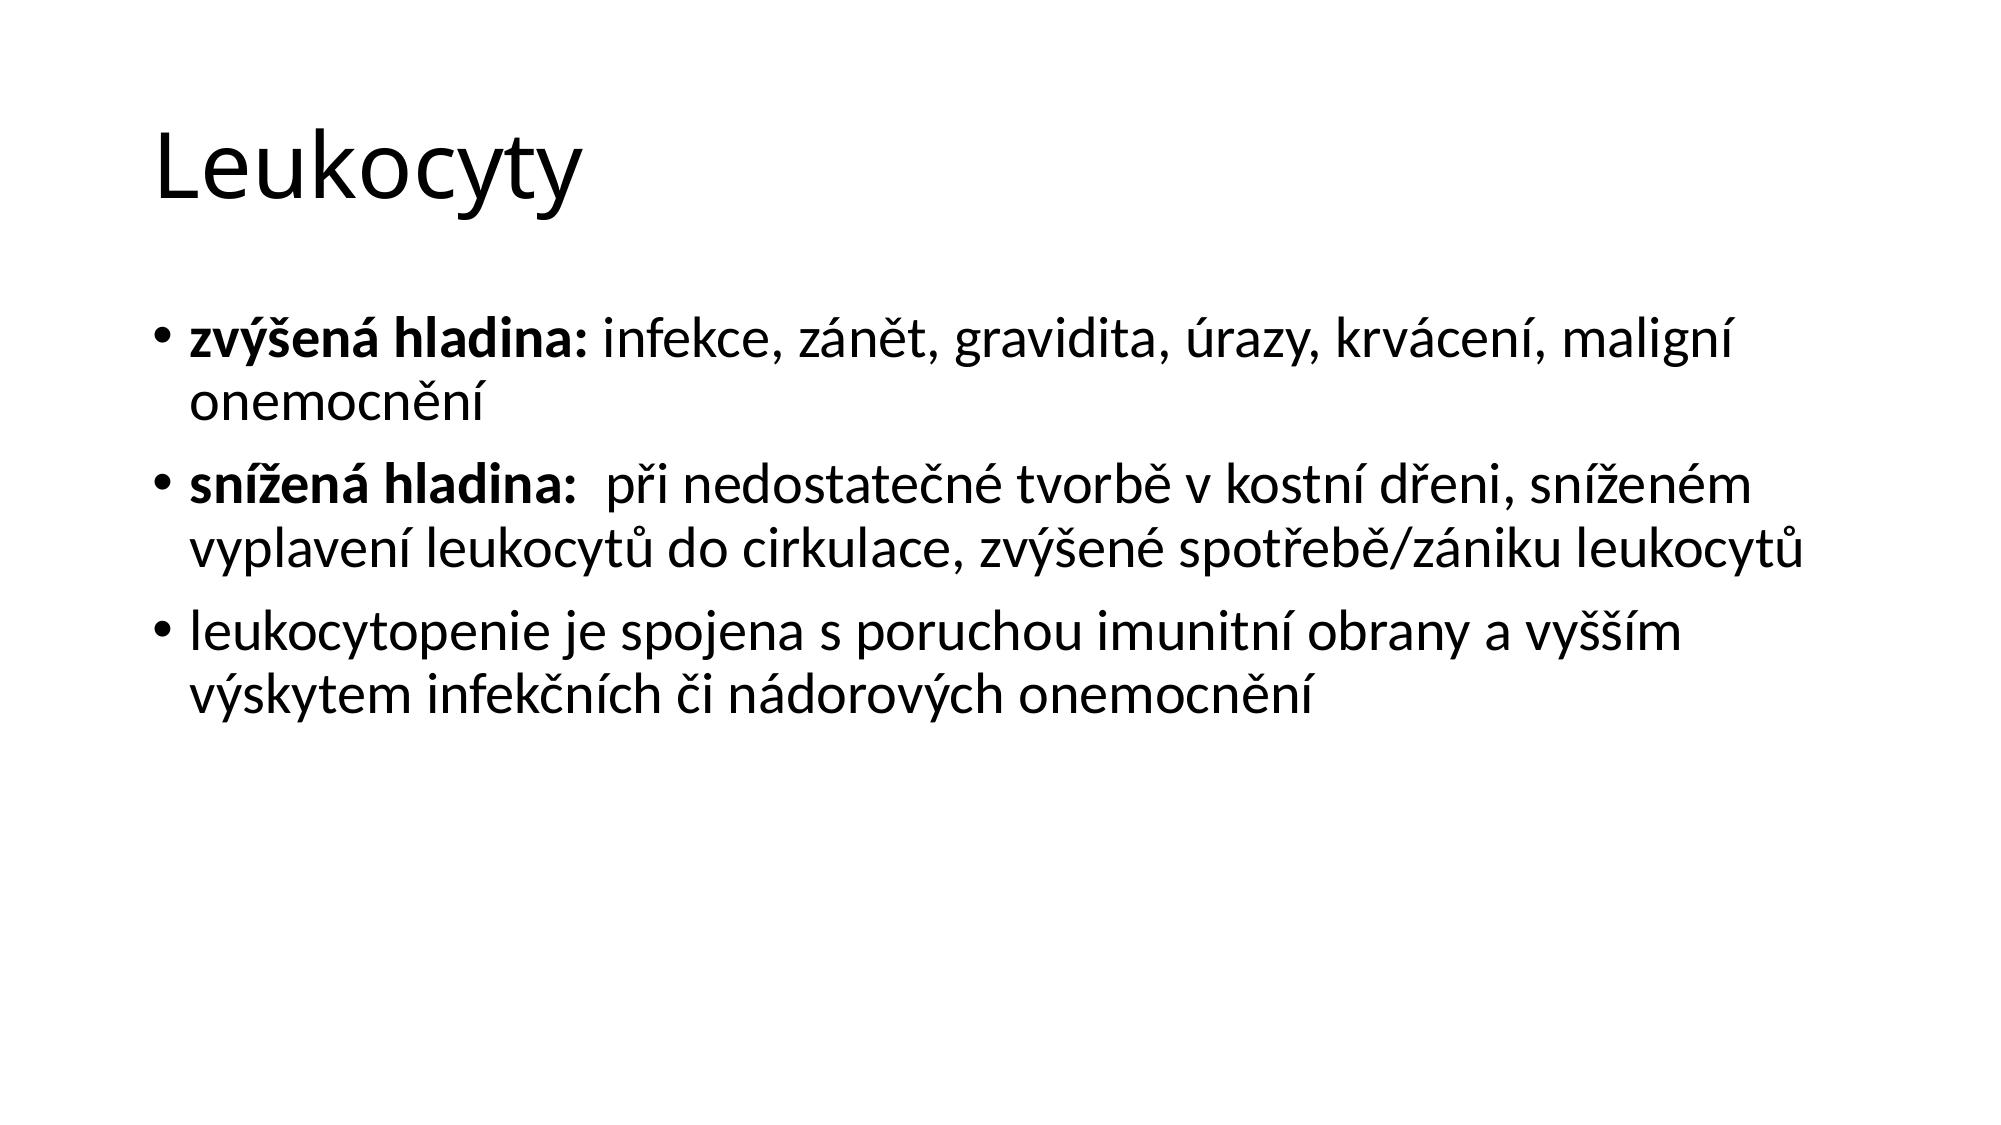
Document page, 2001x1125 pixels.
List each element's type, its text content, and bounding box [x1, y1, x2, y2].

list zvýšená hladina: infekce, zánět, gravidita, úrazy, krvácení, maligní onemocnění snížená hladina: při nedostatečné tvorbě v kostní dřeni, sníženém vyplavení leukocytů do cirkulace, zvýšené spotřebě/zániku leukocytů leukocytopenie je spojena s poruchou imunitní obrany a vyšším výskytem infekčních či nádorových onemocnění [137, 299, 1863, 1014]
title Leukocyty [137, 59, 1863, 278]
